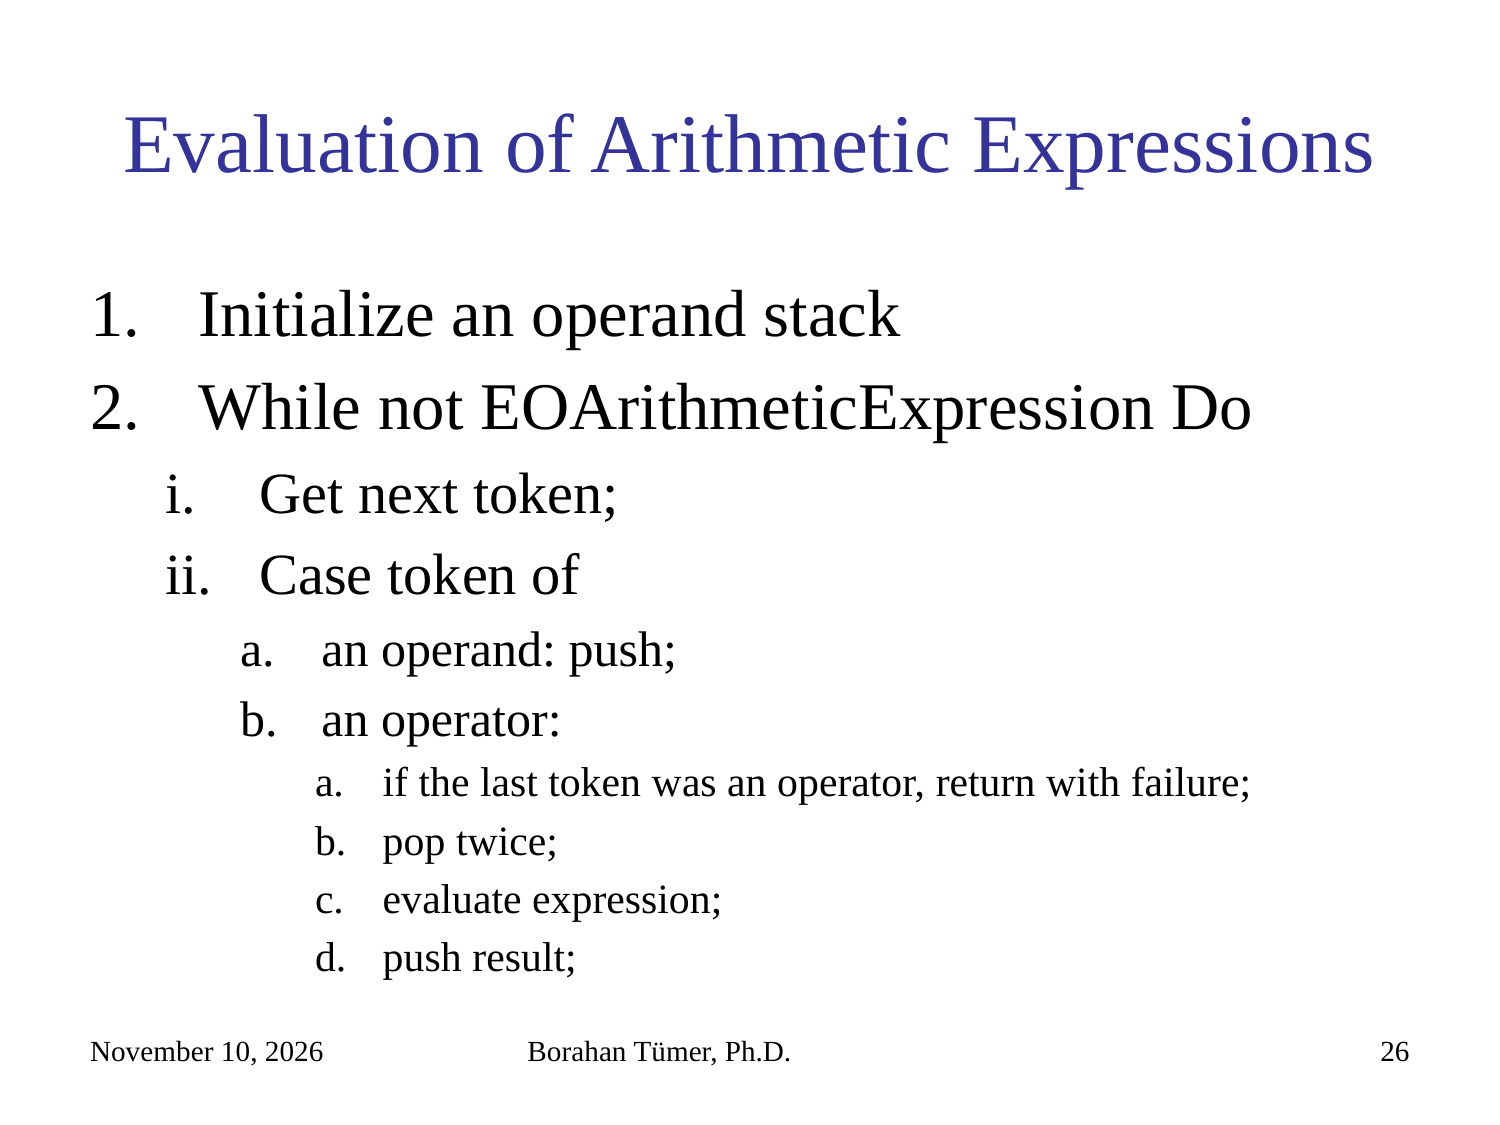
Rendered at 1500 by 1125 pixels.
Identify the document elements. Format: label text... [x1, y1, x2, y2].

slide_number 26 [1074, 1024, 1425, 1103]
title Evaluation of Arithmetic Expressions [75, 45, 1425, 233]
list Initialize an operand stack While not EOArithmeticExpression Do Get next token; Case token of an operand: push; an operator: if the last token was an operator, return with failure; pop twice; evaluate expression; push result; [75, 262, 1425, 1005]
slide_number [75, 1024, 425, 1103]
footer Borahan Tümer, Ph.D. [512, 1024, 988, 1103]
